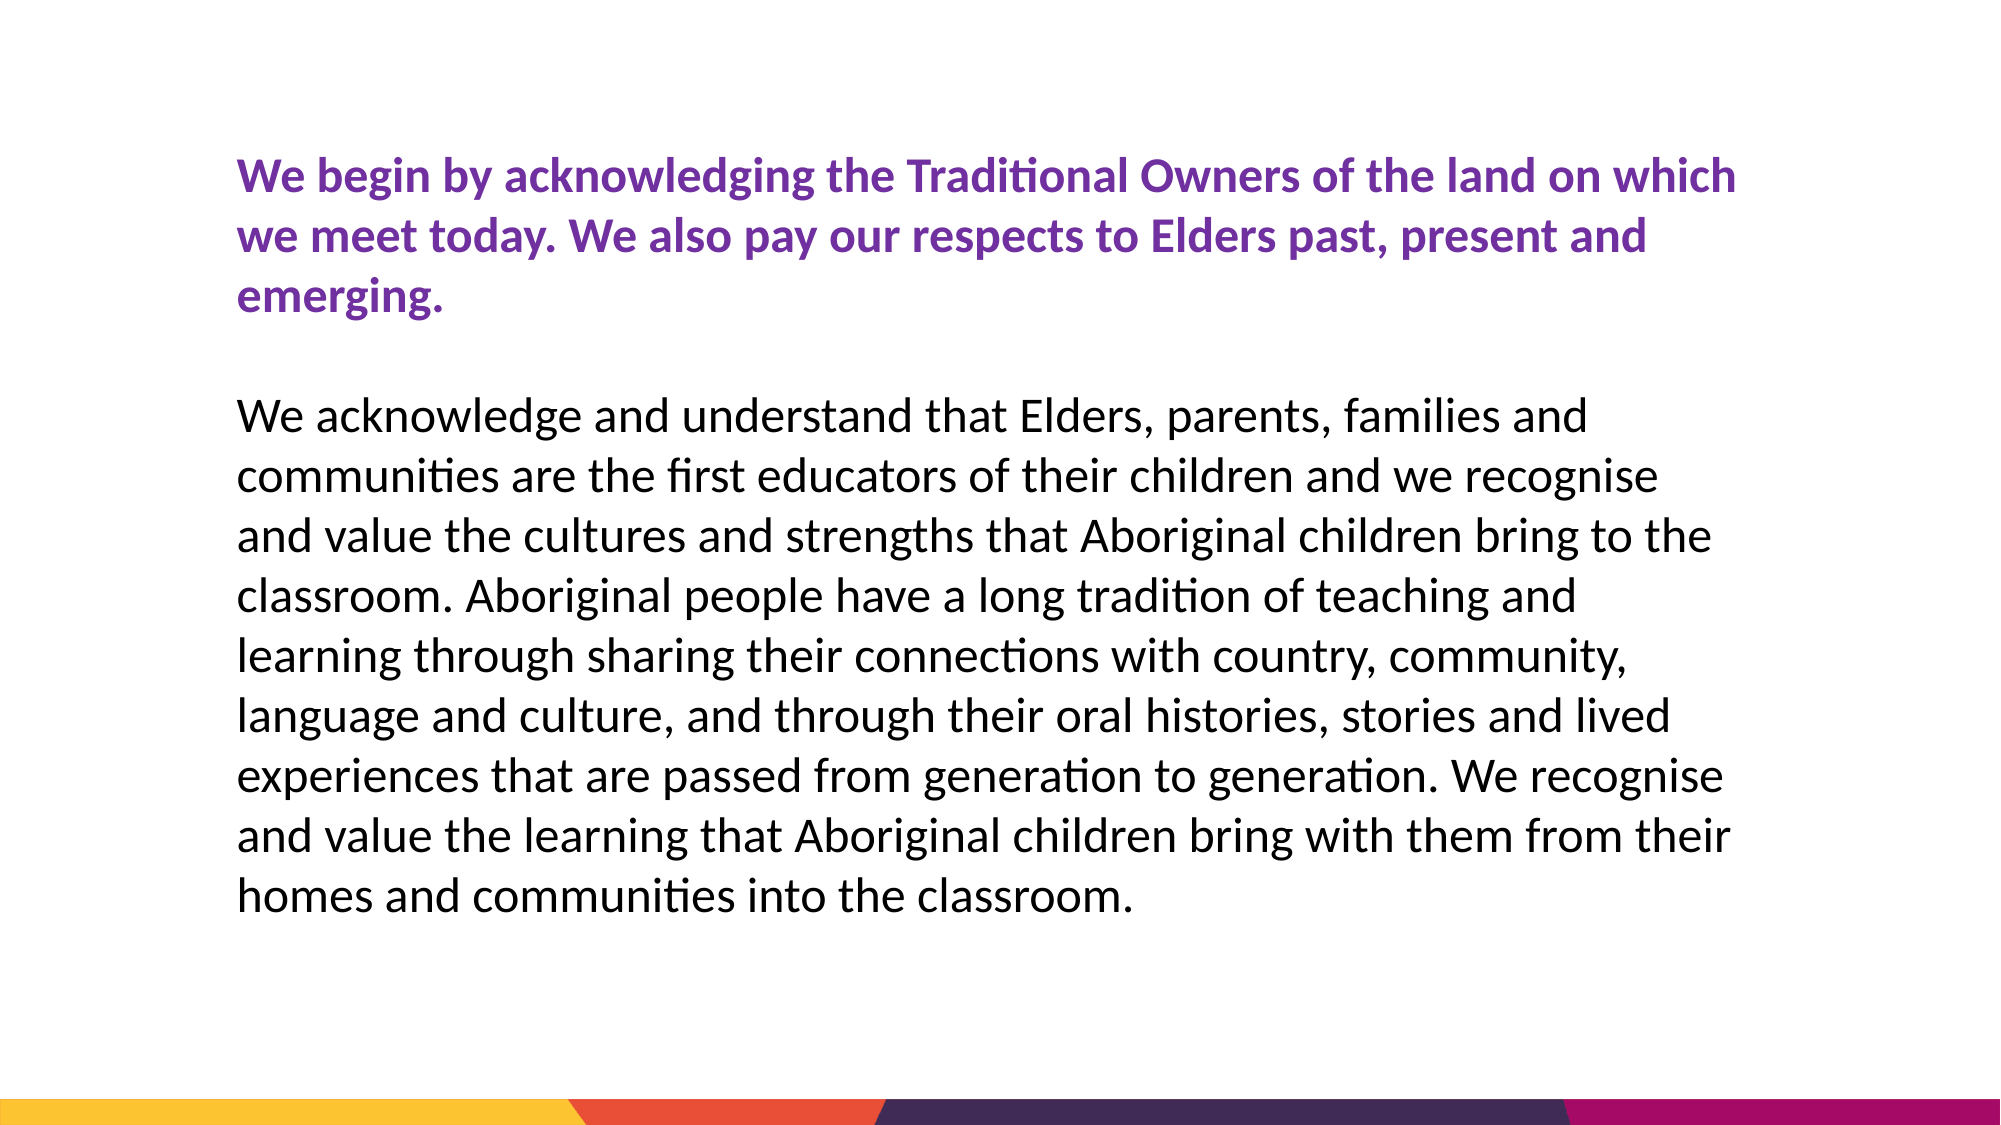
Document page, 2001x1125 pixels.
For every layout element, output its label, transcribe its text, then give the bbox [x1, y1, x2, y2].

text_box We begin by acknowledging the Traditional Owners of the land on which we meet today. We also pay our respects to Elders past, present and emerging. We acknowledge and understand that Elders, parents, families and communities are the first educators of their children and we recognise and value the cultures and strengths that Aboriginal children bring to the classroom. Aboriginal people have a long tradition of teaching and learning through sharing their connections with country, community, language and culture, and through their oral histories, stories and lived experiences that are passed from generation to generation. We recognise and value the learning that Aboriginal children bring with them from their homes and communities into the classroom. [221, 135, 1755, 1010]
picture [0, 1099, 2000, 1125]
